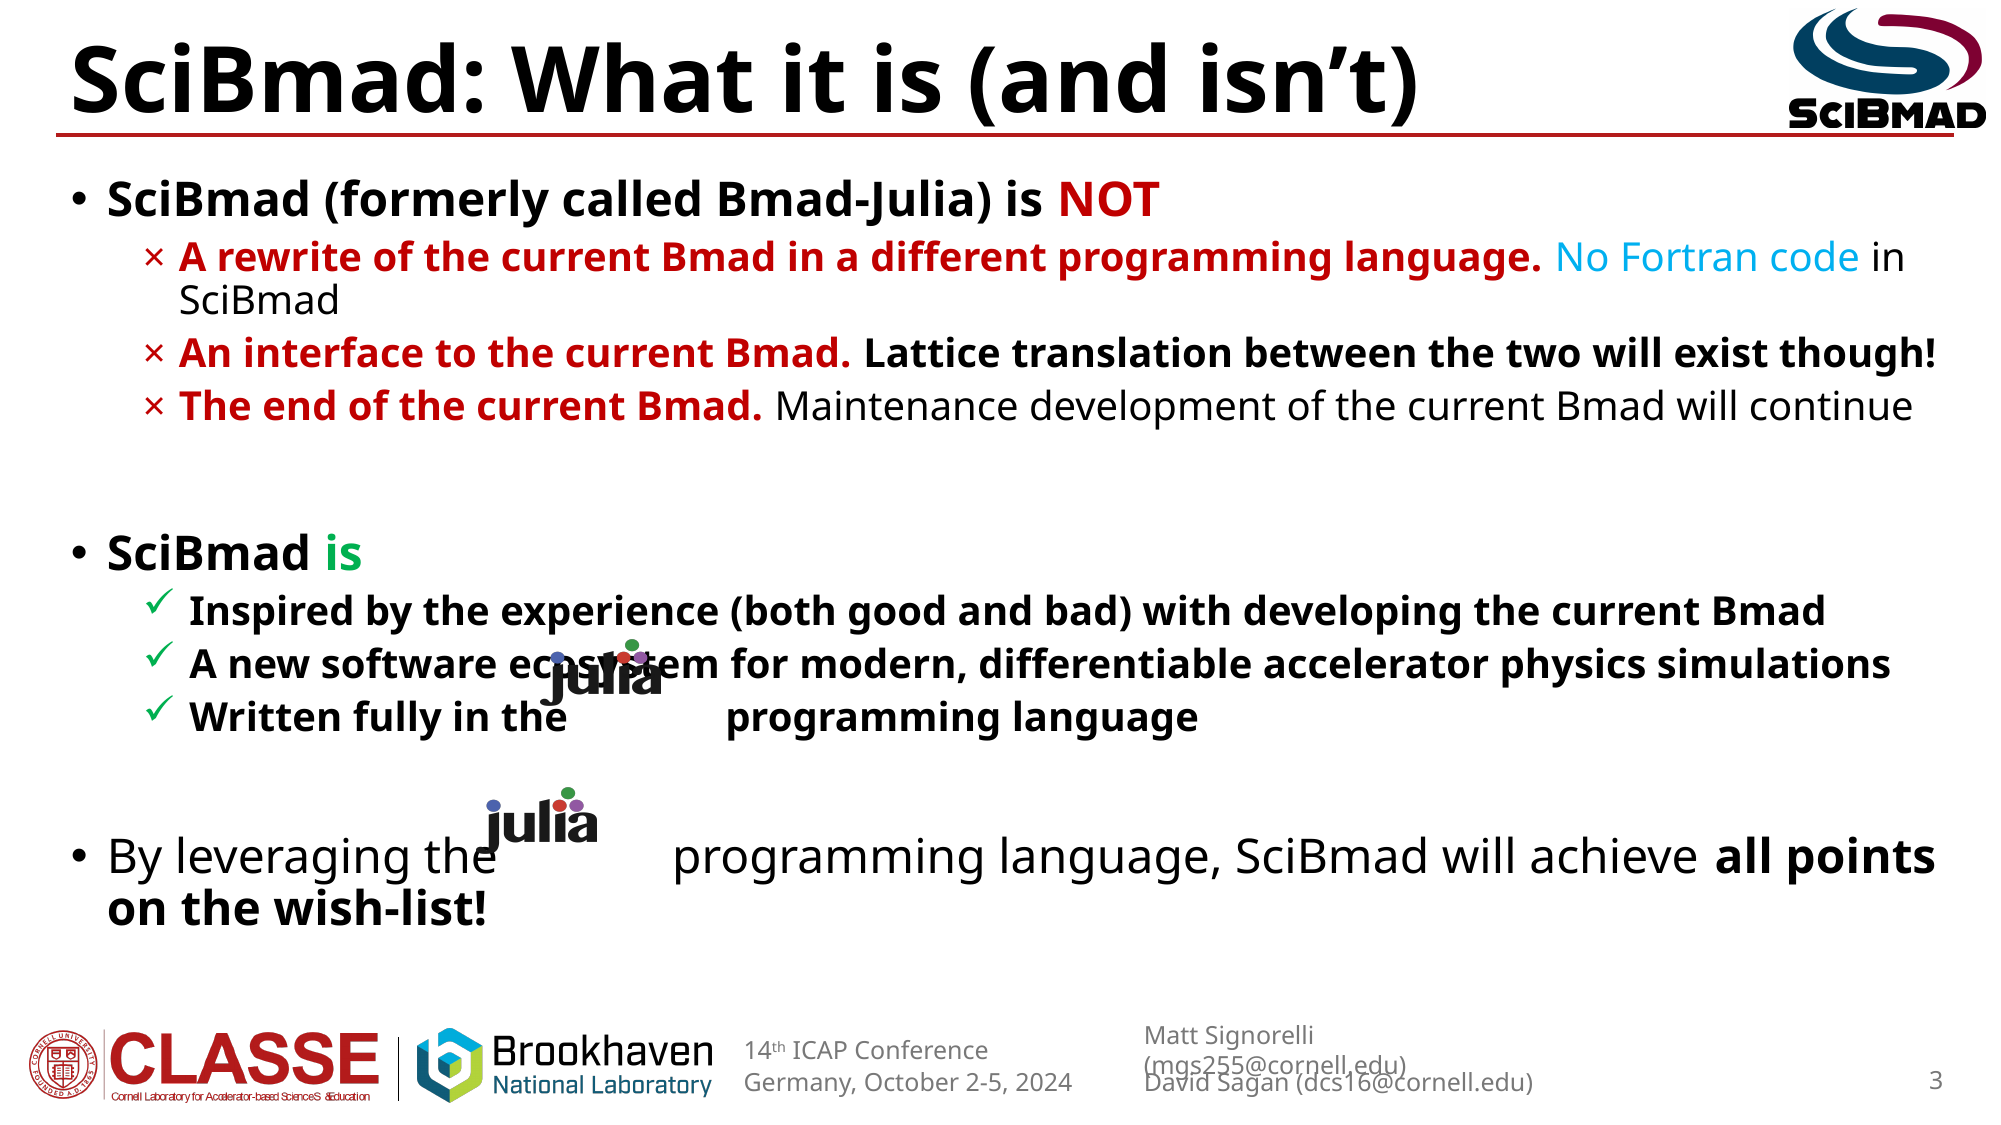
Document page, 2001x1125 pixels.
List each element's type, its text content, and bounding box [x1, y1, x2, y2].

slide_number 3 [1891, 1069, 1959, 1093]
list SciBmad (formerly called Bmad-Julia) is NOT A rewrite of the current Bmad in a different programming language. No Fortran code in SciBmad An interface to the current Bmad. Lattice translation between the two will exist though! The end of the current Bmad. Maintenance development of the current Bmad will continue SciBmad is Inspired by the experience (both good and bad) with developing the current Bmad A new software ecosystem for modern, differentiable accelerator physics simulations Written fully in the programming language By leveraging the programming language, SciBmad will achieve all points on the wish-list! [55, 167, 1988, 956]
title SciBmad: What it is (and isn’t) [55, 32, 1954, 134]
picture [1789, 8, 1986, 128]
picture [539, 639, 661, 707]
picture [29, 1023, 381, 1117]
picture [417, 1028, 712, 1103]
picture [475, 787, 597, 855]
